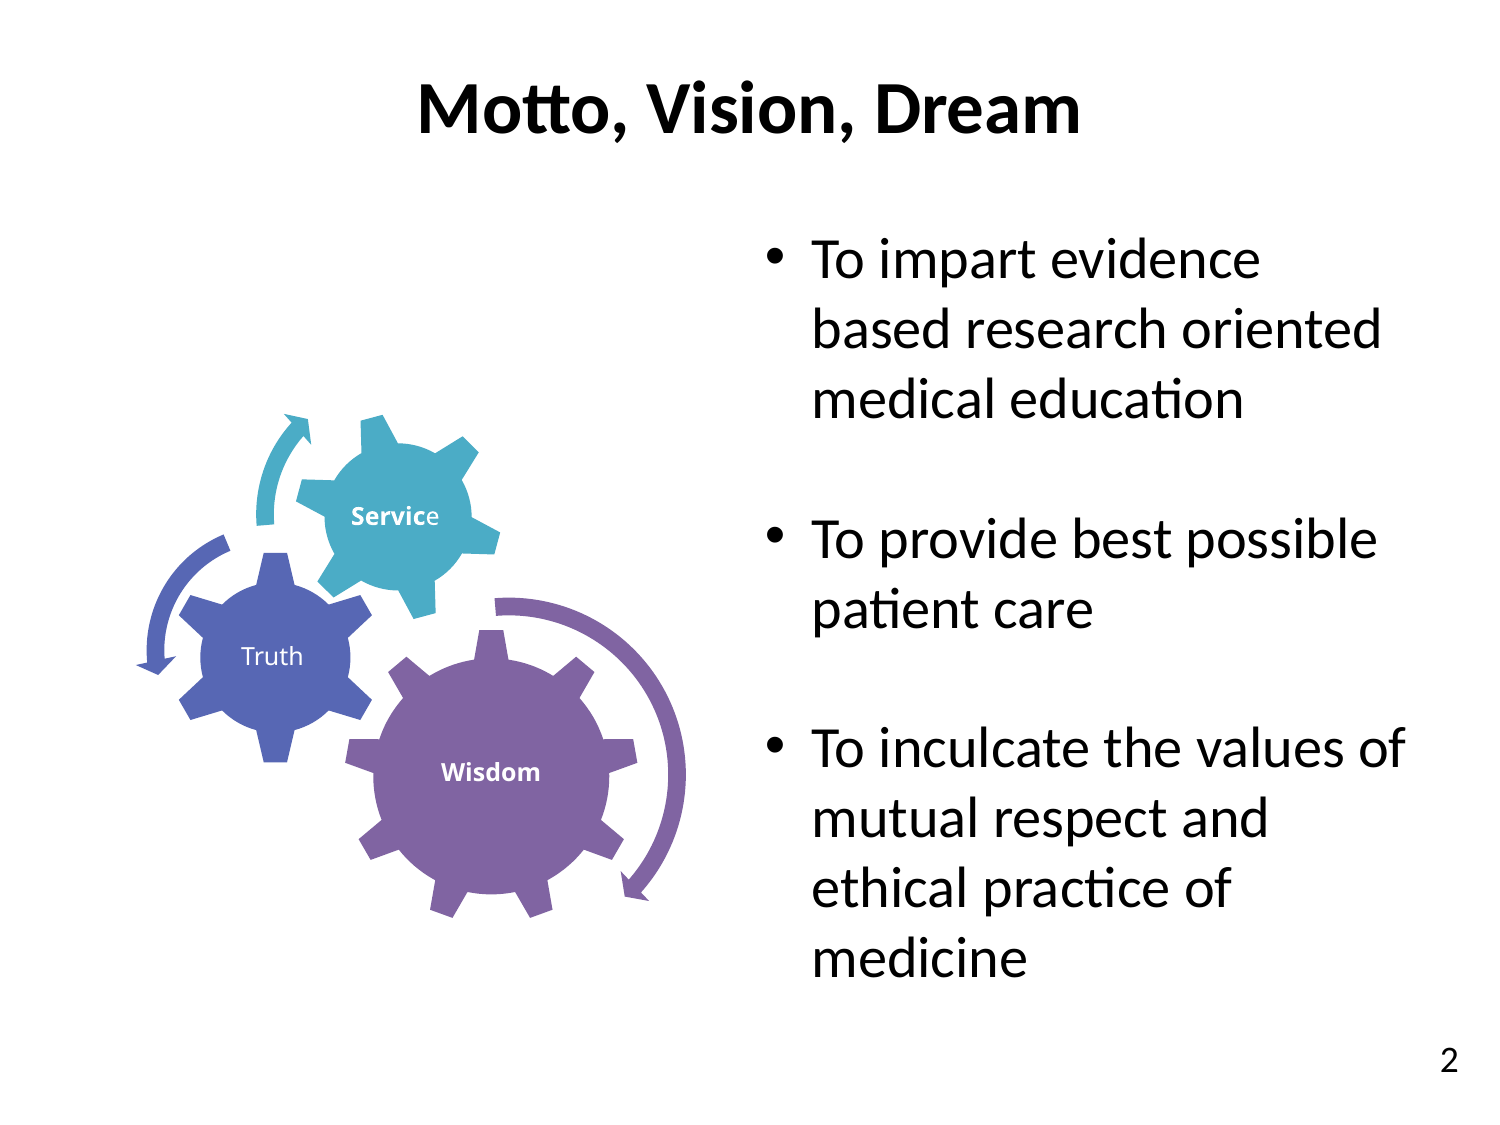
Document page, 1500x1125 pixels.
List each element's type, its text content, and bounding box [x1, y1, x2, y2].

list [102, 299, 640, 1014]
title Motto, Vision, Dream [75, 45, 1425, 163]
text_box To impart evidence based research oriented medical education To provide best possible patient care To inculcate the values of mutual respect and ethical practice of medicine [749, 212, 1425, 1067]
slide_number 2 [1425, 1027, 1500, 1088]
